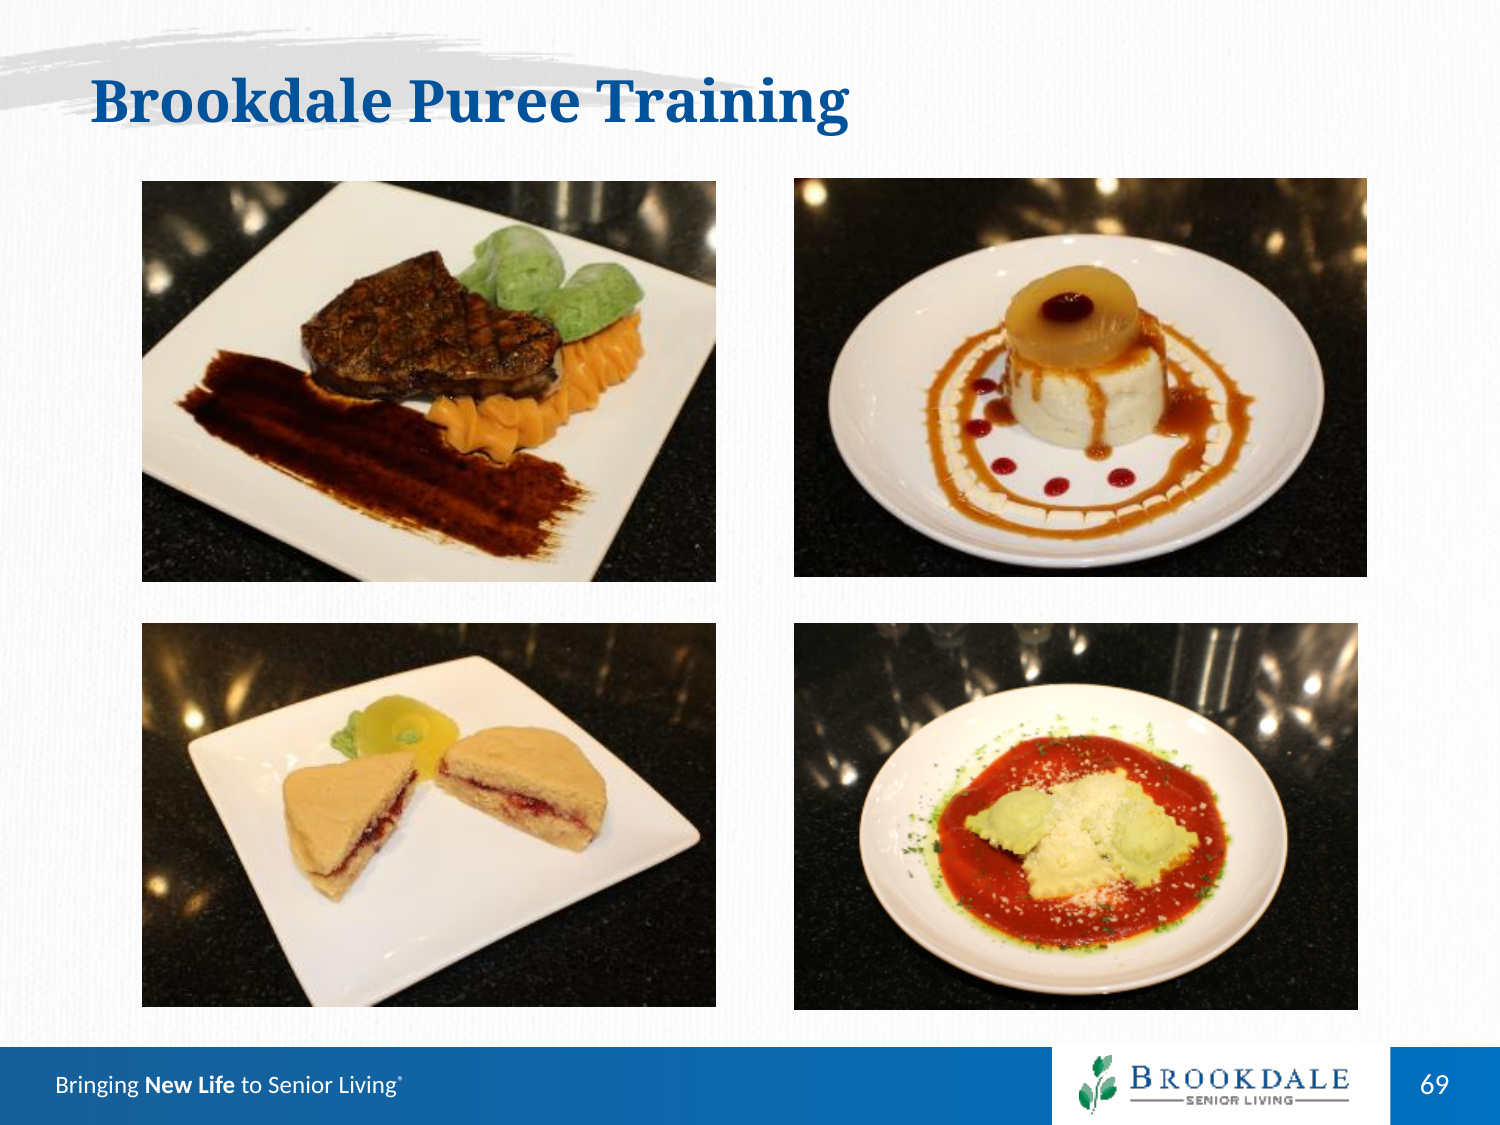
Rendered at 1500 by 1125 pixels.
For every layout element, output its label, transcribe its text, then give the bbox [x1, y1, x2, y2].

picture [0, 14, 768, 145]
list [794, 178, 1367, 577]
picture [142, 181, 716, 582]
picture [142, 623, 716, 1007]
picture [794, 623, 1358, 1010]
text_box Brookdale Puree Training [74, 57, 1425, 150]
slide_number 69 [1404, 1058, 1484, 1118]
picture [1079, 1055, 1349, 1116]
